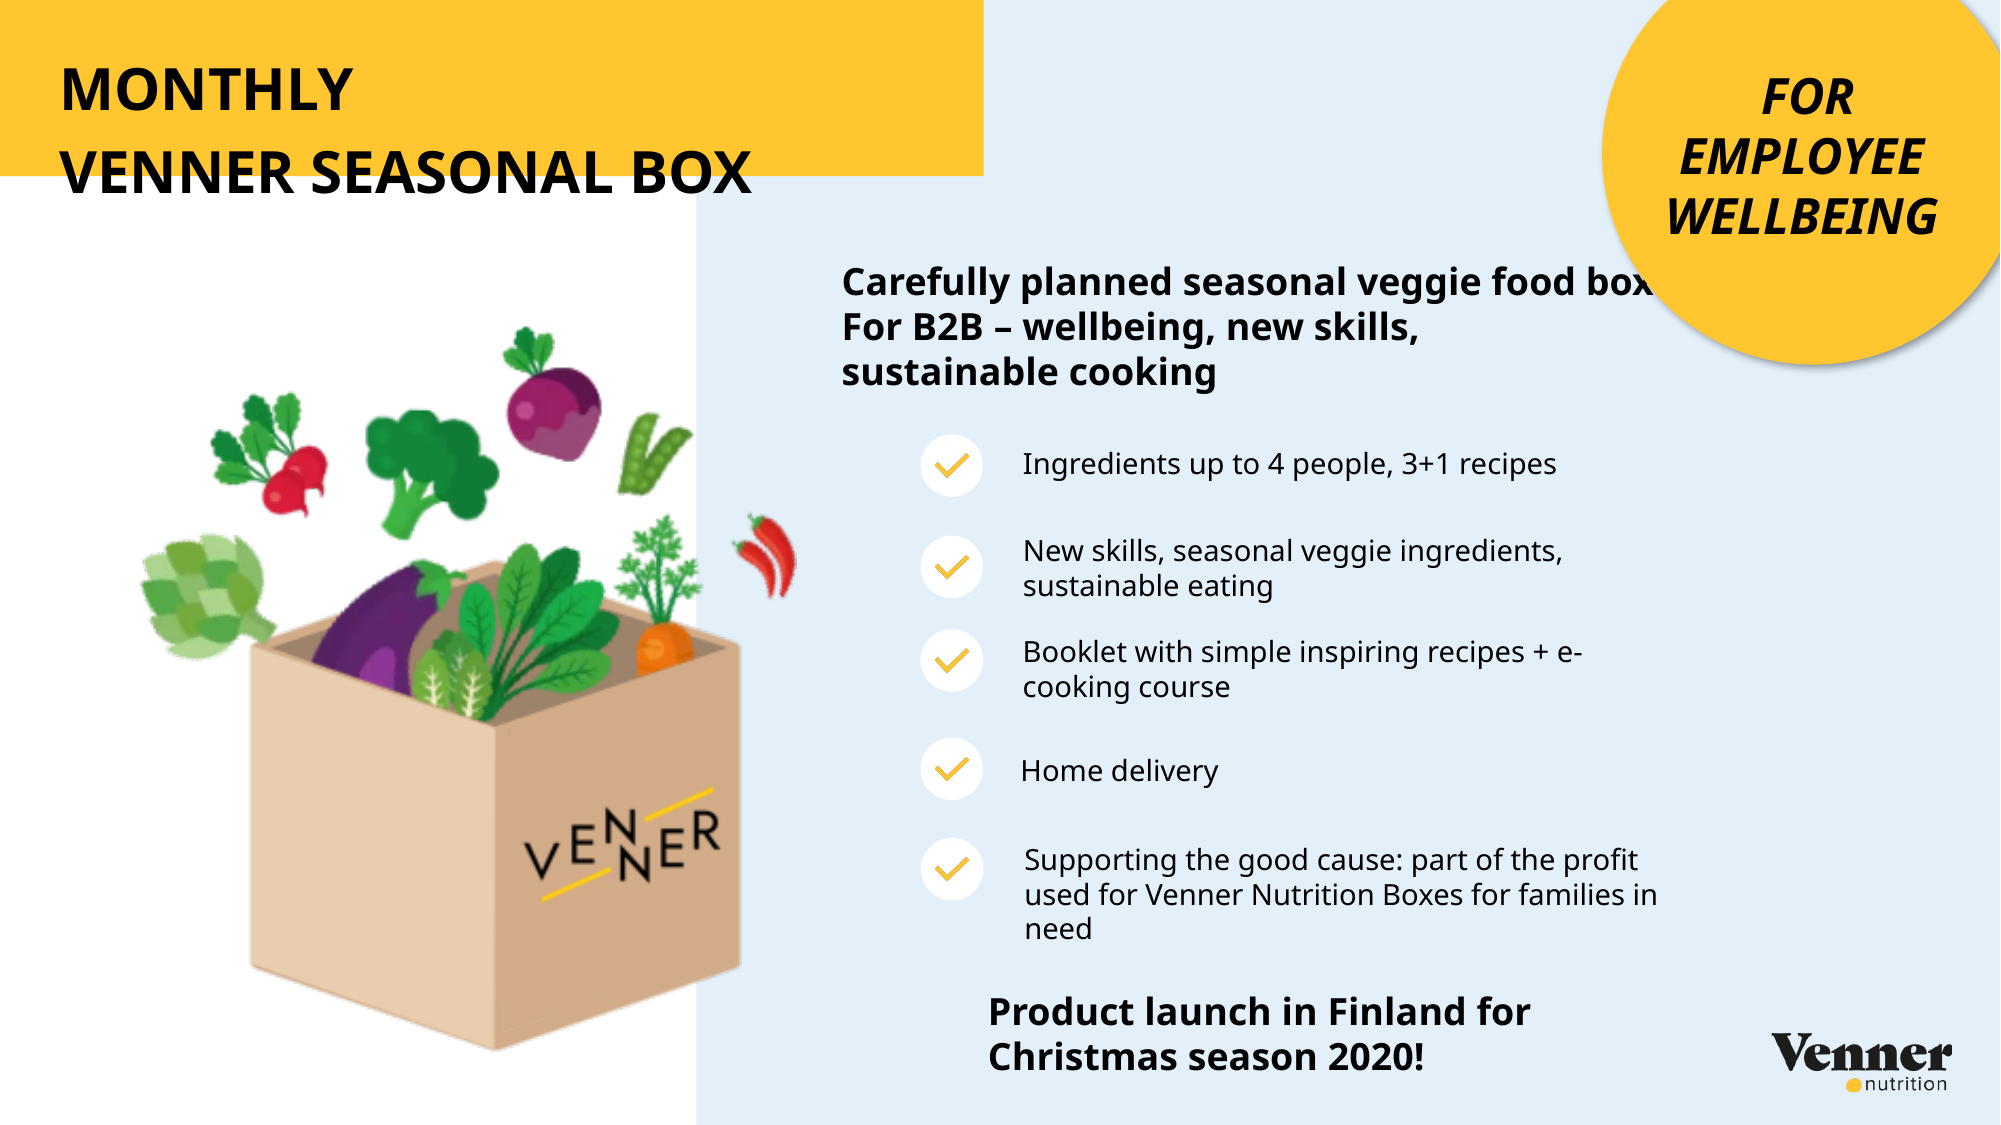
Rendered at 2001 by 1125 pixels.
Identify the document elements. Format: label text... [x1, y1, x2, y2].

text_box Product launch in Finland for Christmas season 2020! [973, 980, 1557, 1086]
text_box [920, 837, 984, 901]
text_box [920, 629, 984, 692]
text_box [0, 0, 985, 177]
text_box Booklet with simple inspiring recipes + e-cooking course [1008, 625, 1696, 711]
text_box Home delivery [1005, 744, 1536, 795]
text_box MONTHLY VENNER SEASONAL BOX [44, 45, 1265, 213]
text_box Ingredients up to 4 people, 3+1 recipes [1008, 438, 1665, 488]
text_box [1602, 0, 2000, 365]
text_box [920, 535, 984, 599]
text_box New skills, seasonal veggie ingredients, sustainable eating [1008, 525, 1582, 611]
picture [133, 326, 797, 1054]
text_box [920, 737, 984, 801]
text_box Supporting the good cause: part of the profit used for Venner Nutrition Boxes for families in need [1009, 833, 1684, 954]
text_box [695, 0, 2000, 1125]
text_box Carefully planned seasonal veggie food box For B2B – wellbeing, new skills, sustainable cooking [826, 250, 1680, 401]
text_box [920, 434, 984, 497]
picture [1771, 1033, 1952, 1092]
